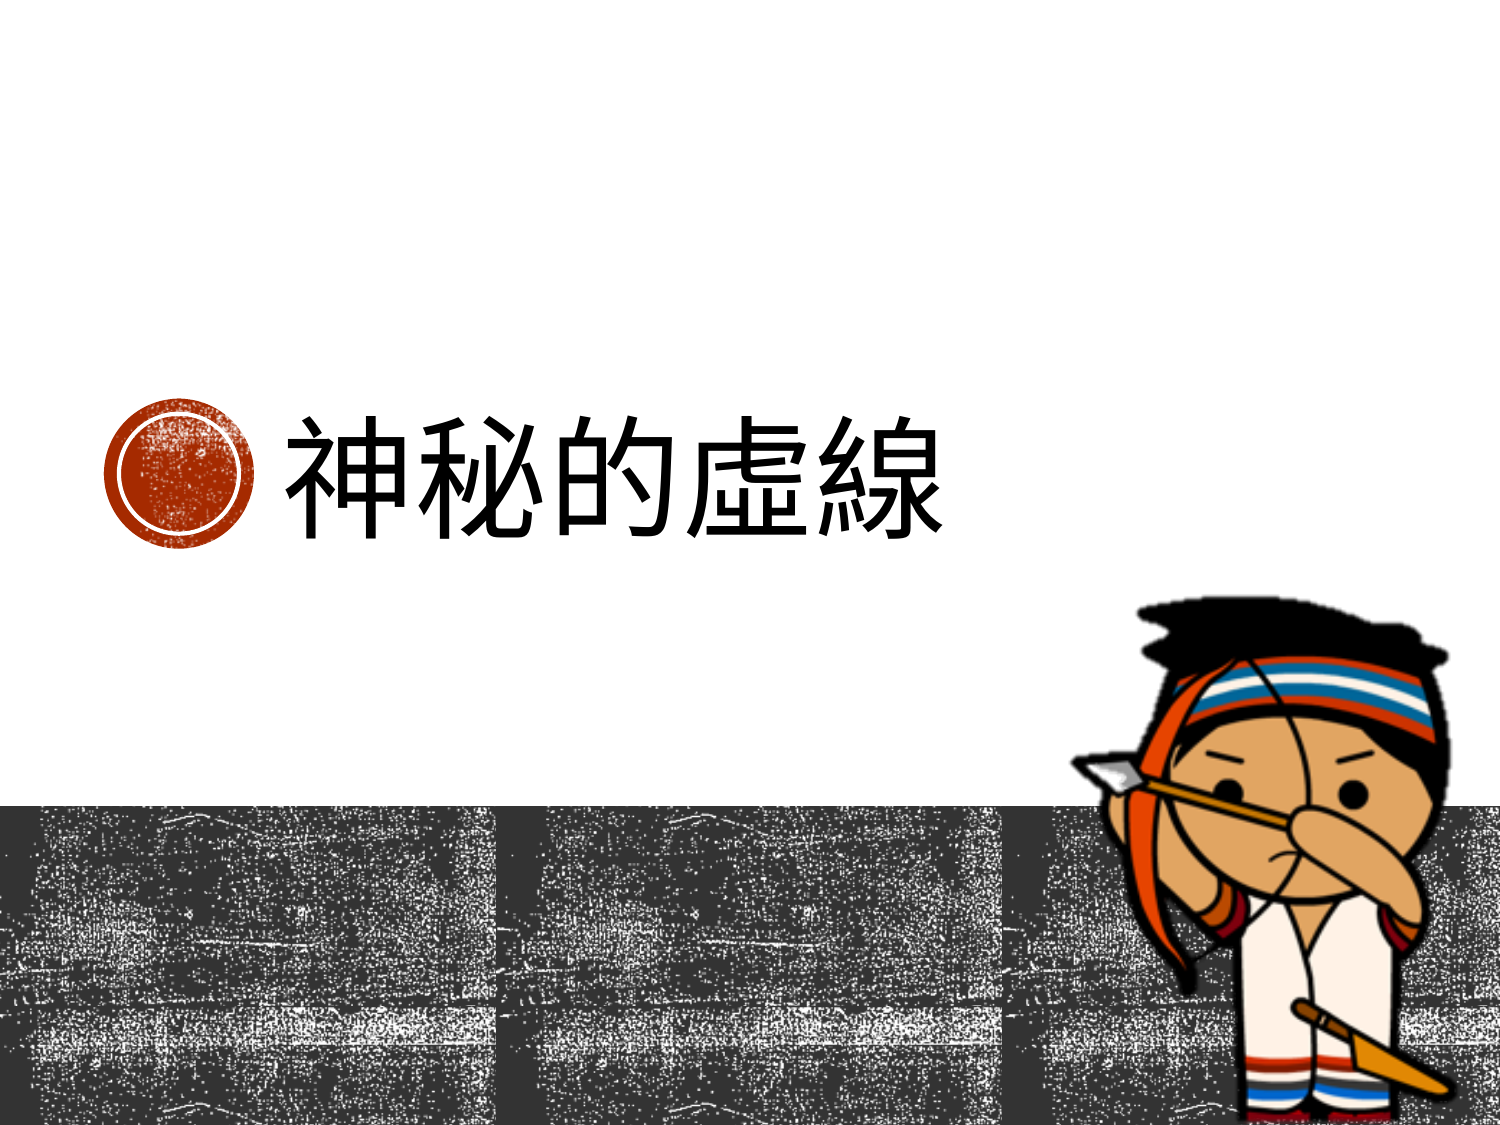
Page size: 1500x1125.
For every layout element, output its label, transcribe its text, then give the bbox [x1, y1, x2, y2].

title 神秘的虛線 [266, 201, 1409, 779]
picture [1047, 573, 1500, 1124]
